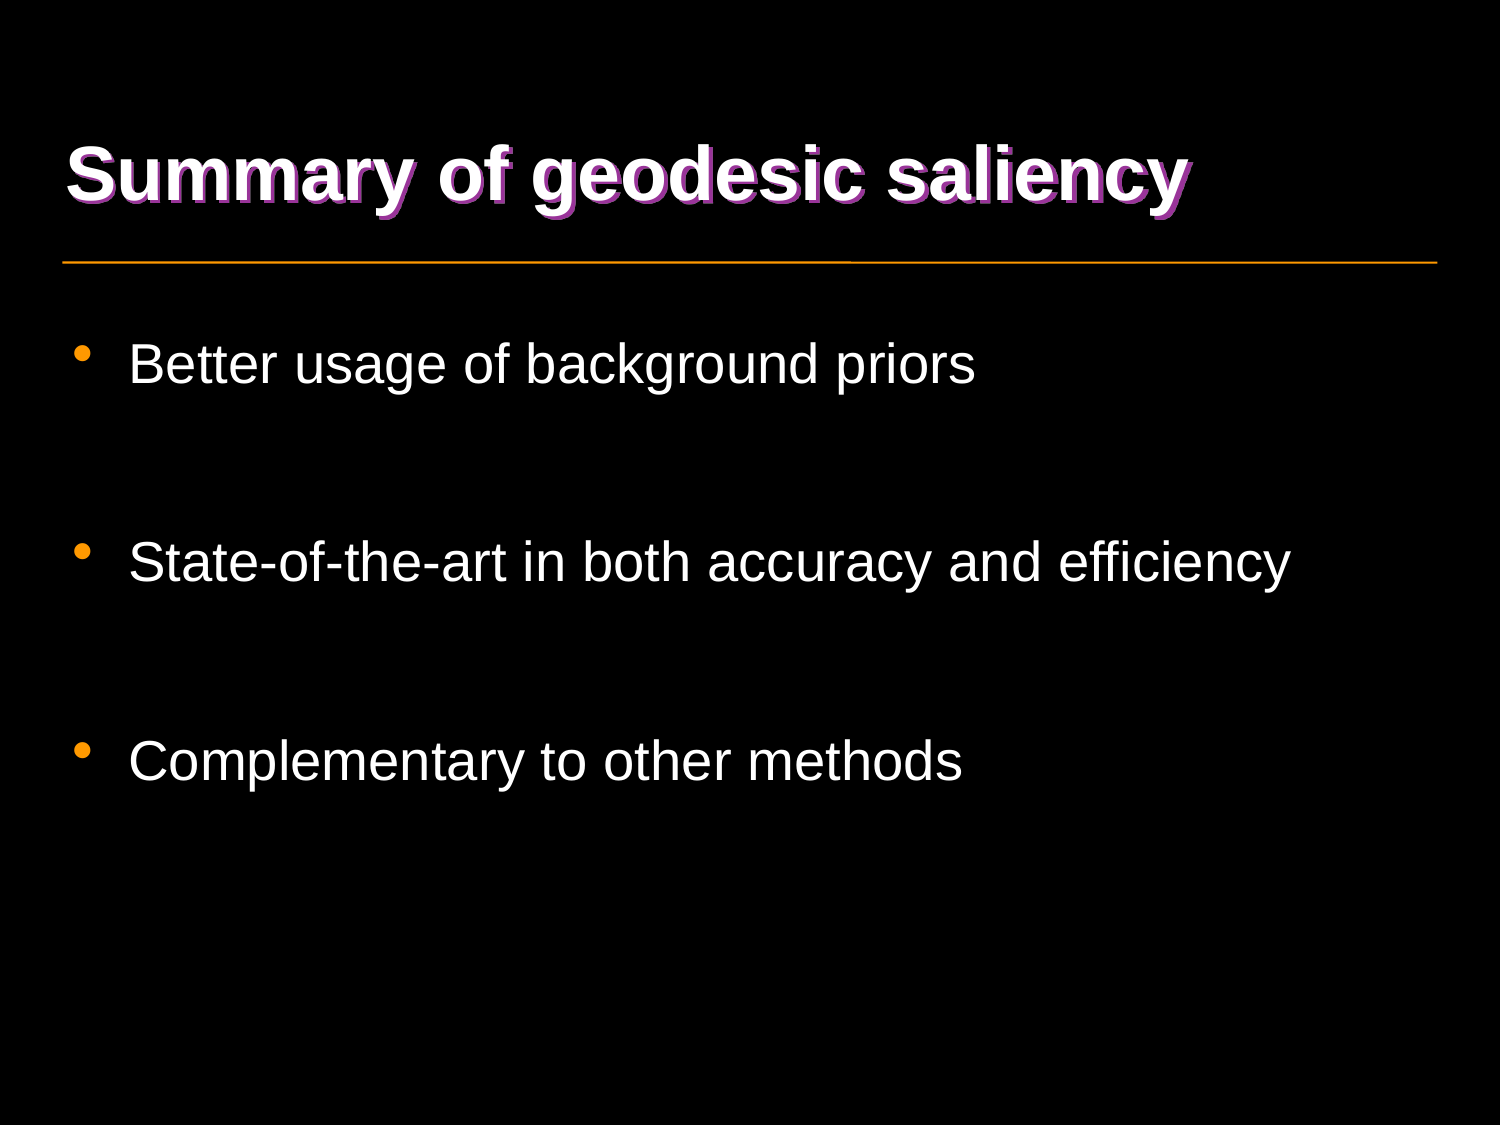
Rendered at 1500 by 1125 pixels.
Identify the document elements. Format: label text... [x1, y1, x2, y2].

title Summary of geodesic saliency [50, 69, 1450, 270]
list Better usage of background priors State-of-the-art in both accuracy and efficiency Complementary to other methods [57, 312, 1463, 1075]
